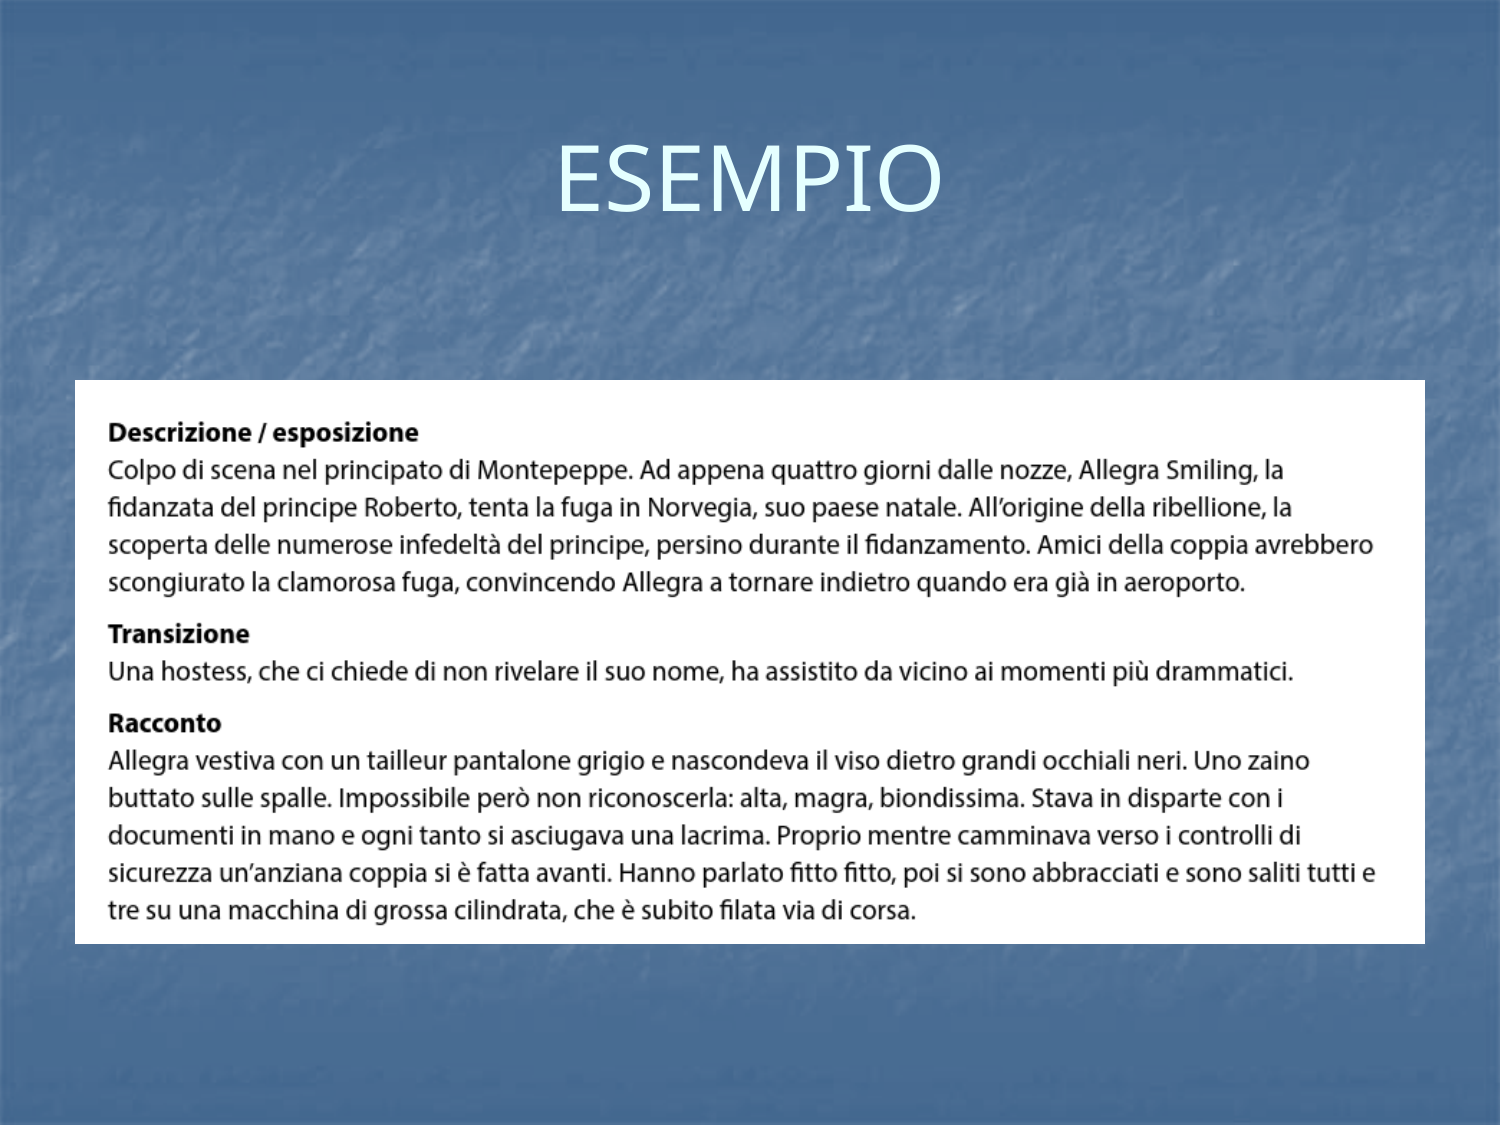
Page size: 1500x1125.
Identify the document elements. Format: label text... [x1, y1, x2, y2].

title ESEMPIO [74, 62, 1426, 288]
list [74, 380, 1426, 945]
